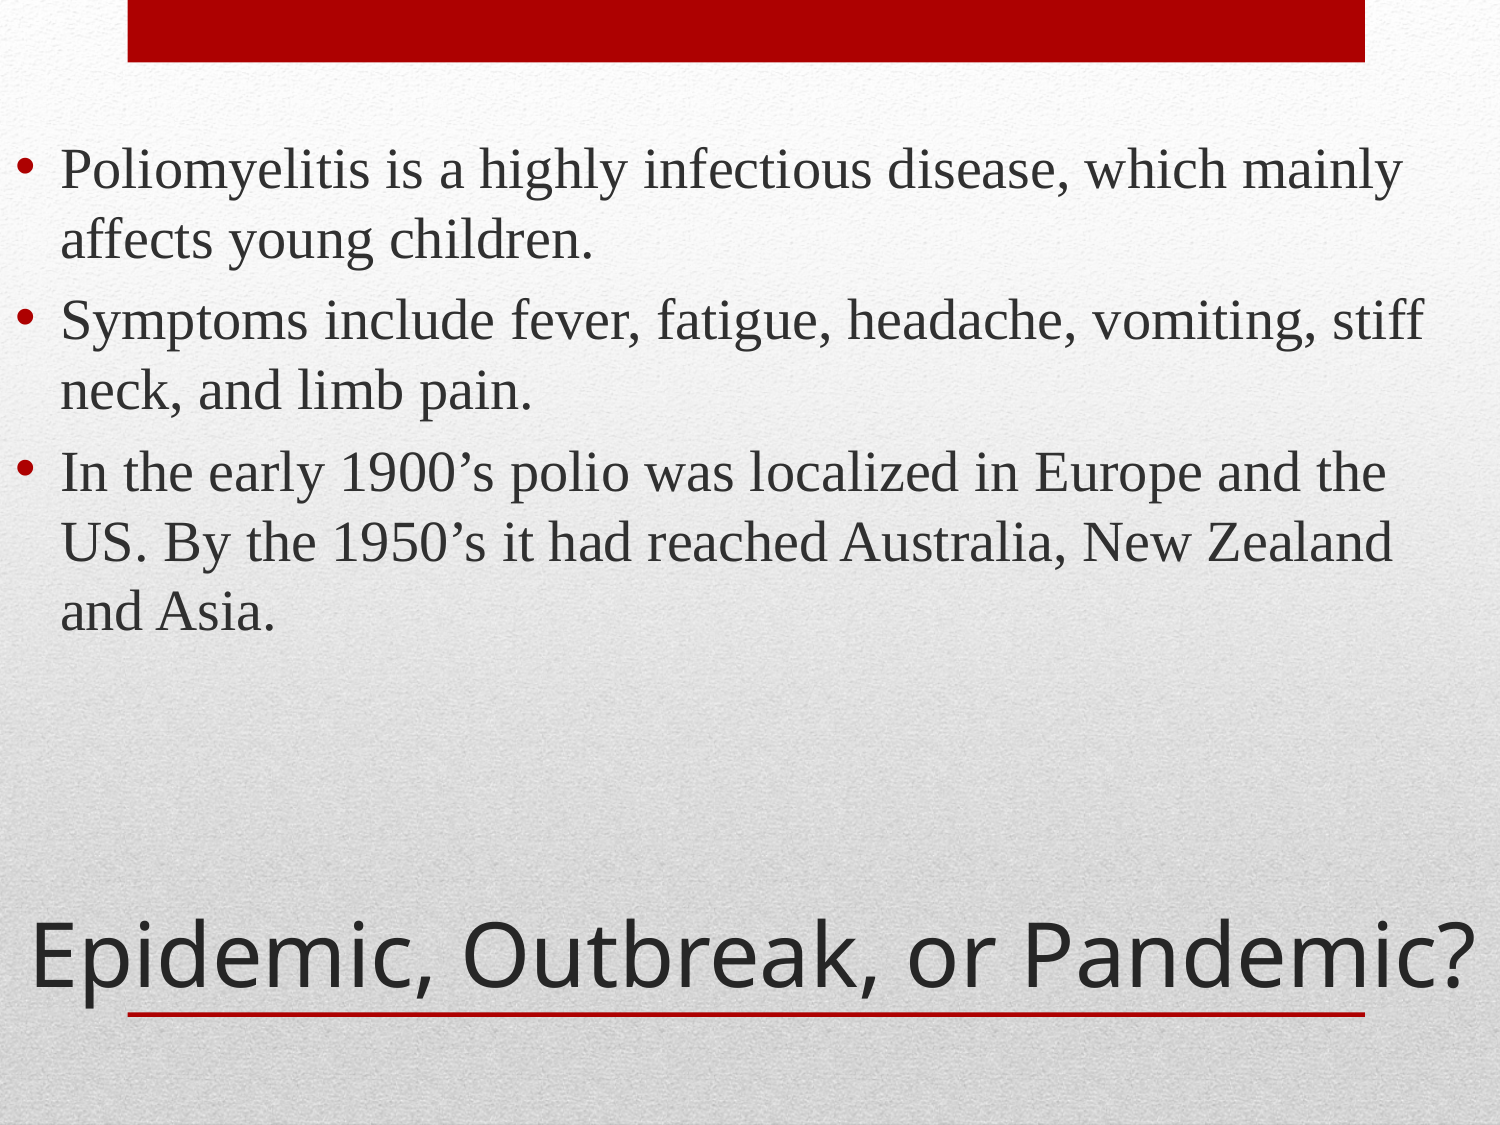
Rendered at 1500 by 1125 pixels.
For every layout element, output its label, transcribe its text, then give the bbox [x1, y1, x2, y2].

title Epidemic, Outbreak, or Pandemic? [7, 820, 1500, 1013]
list Poliomyelitis is a highly infectious disease, which mainly affects young children. Symptoms include fever, fatigue, headache, vomiting, stiff neck, and limb pain. In the early 1900’s polio was localized in Europe and the US. By the 1950’s it had reached Australia, New Zealand and Asia. [0, 67, 1500, 705]
